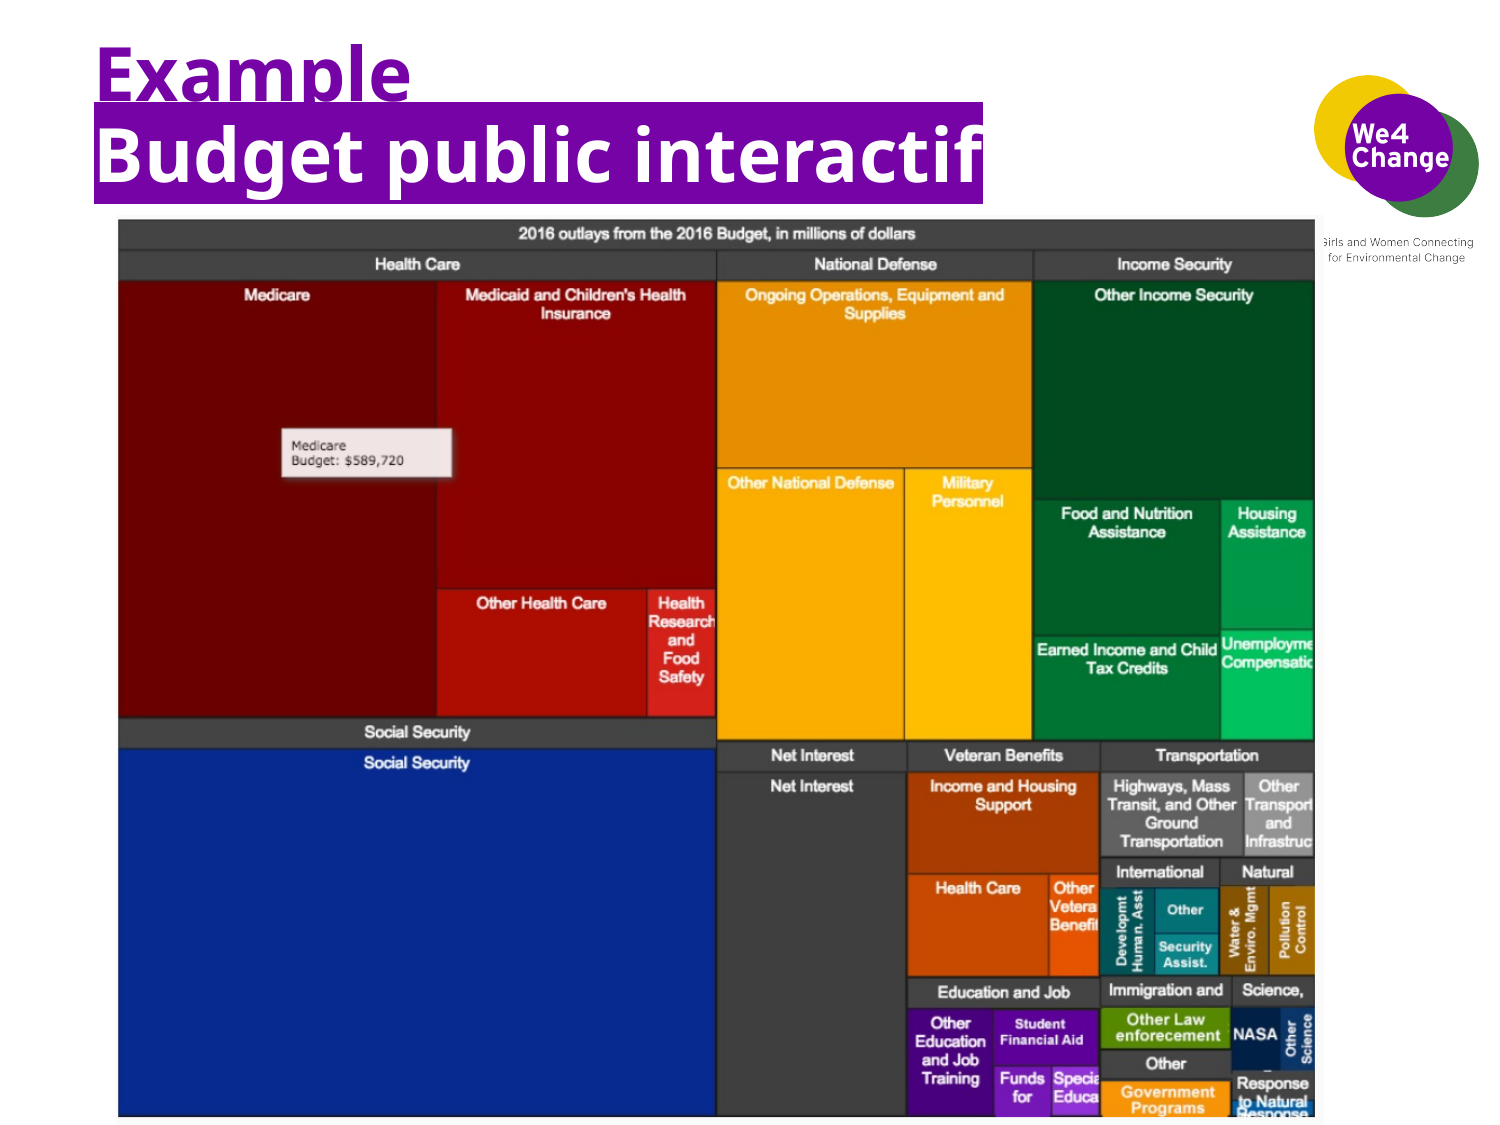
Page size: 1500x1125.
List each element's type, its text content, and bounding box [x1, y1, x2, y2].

title Example Budget public interactif [79, 29, 1324, 247]
picture [116, 75, 1479, 1125]
